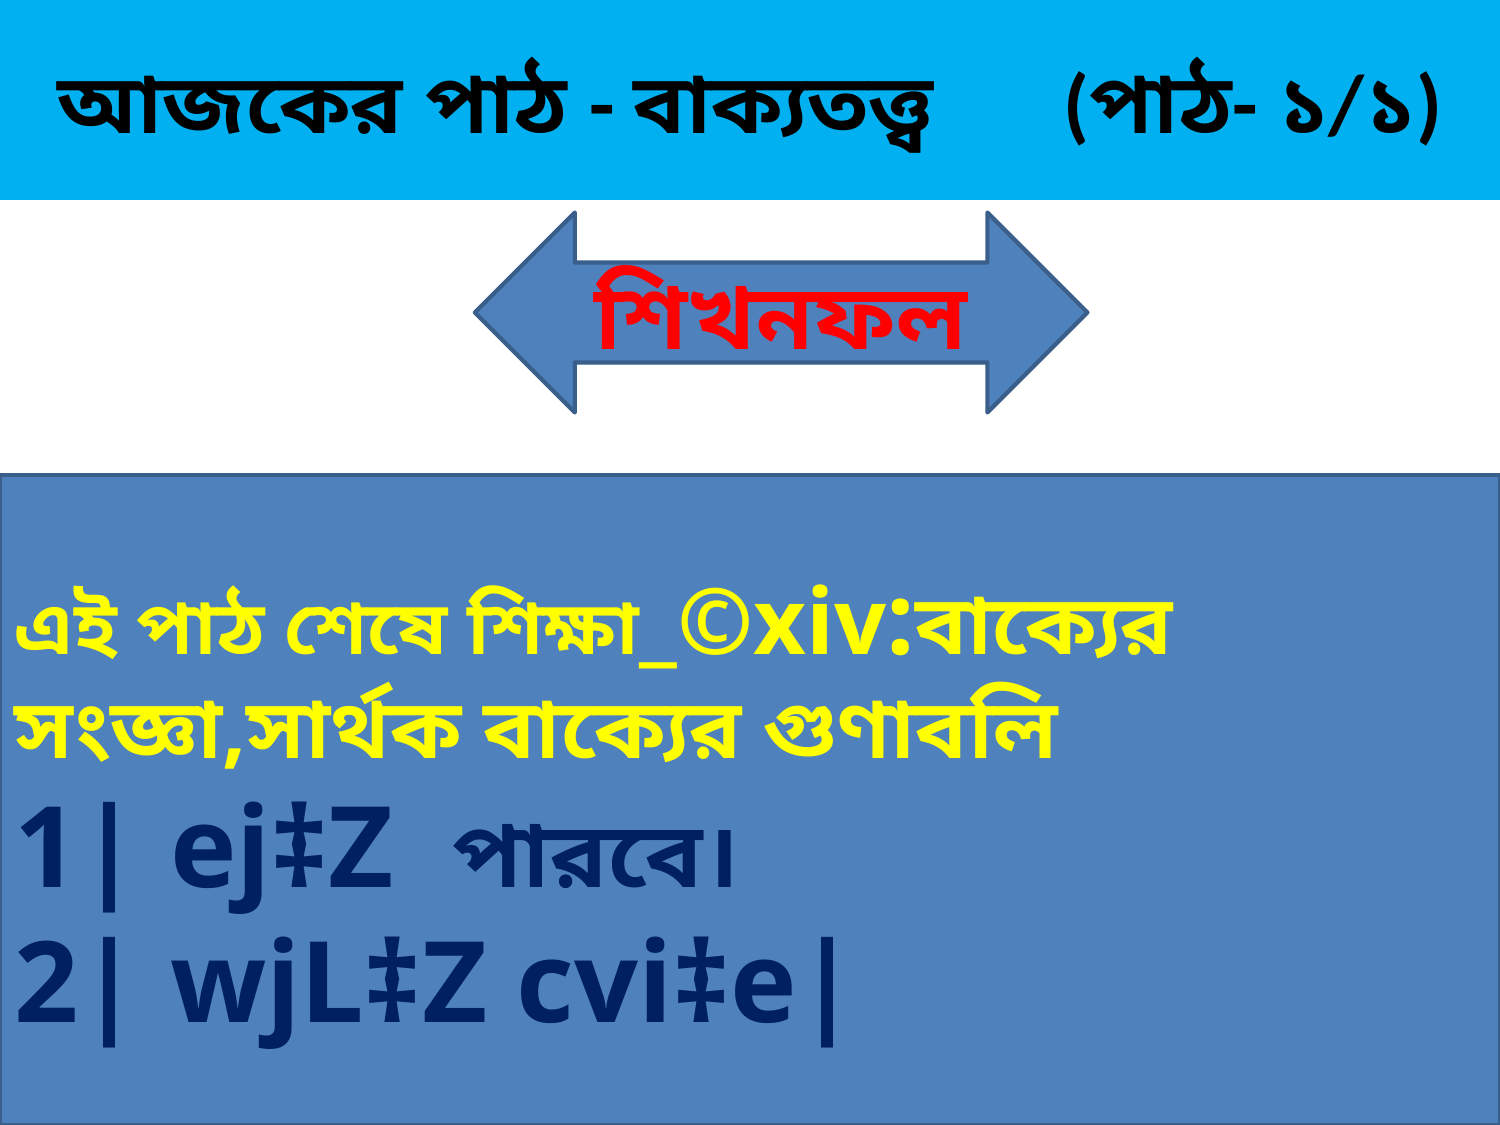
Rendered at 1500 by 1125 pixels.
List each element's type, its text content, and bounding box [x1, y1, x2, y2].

text_box এই পাঠ শেষে শিক্ষা_©xiv:বাক্যের সংজ্ঞা,সার্থক বাক্যের গুণাবলি 1| ej‡Z পারবে। 2| wjL‡Z cvi‡e| [0, 473, 1500, 1125]
title আজকের পাঠ - বাক্যতত্ত্ব (পাঠ- ১/১) [0, 0, 1500, 200]
text_box শিখনফল [472, 210, 1090, 415]
